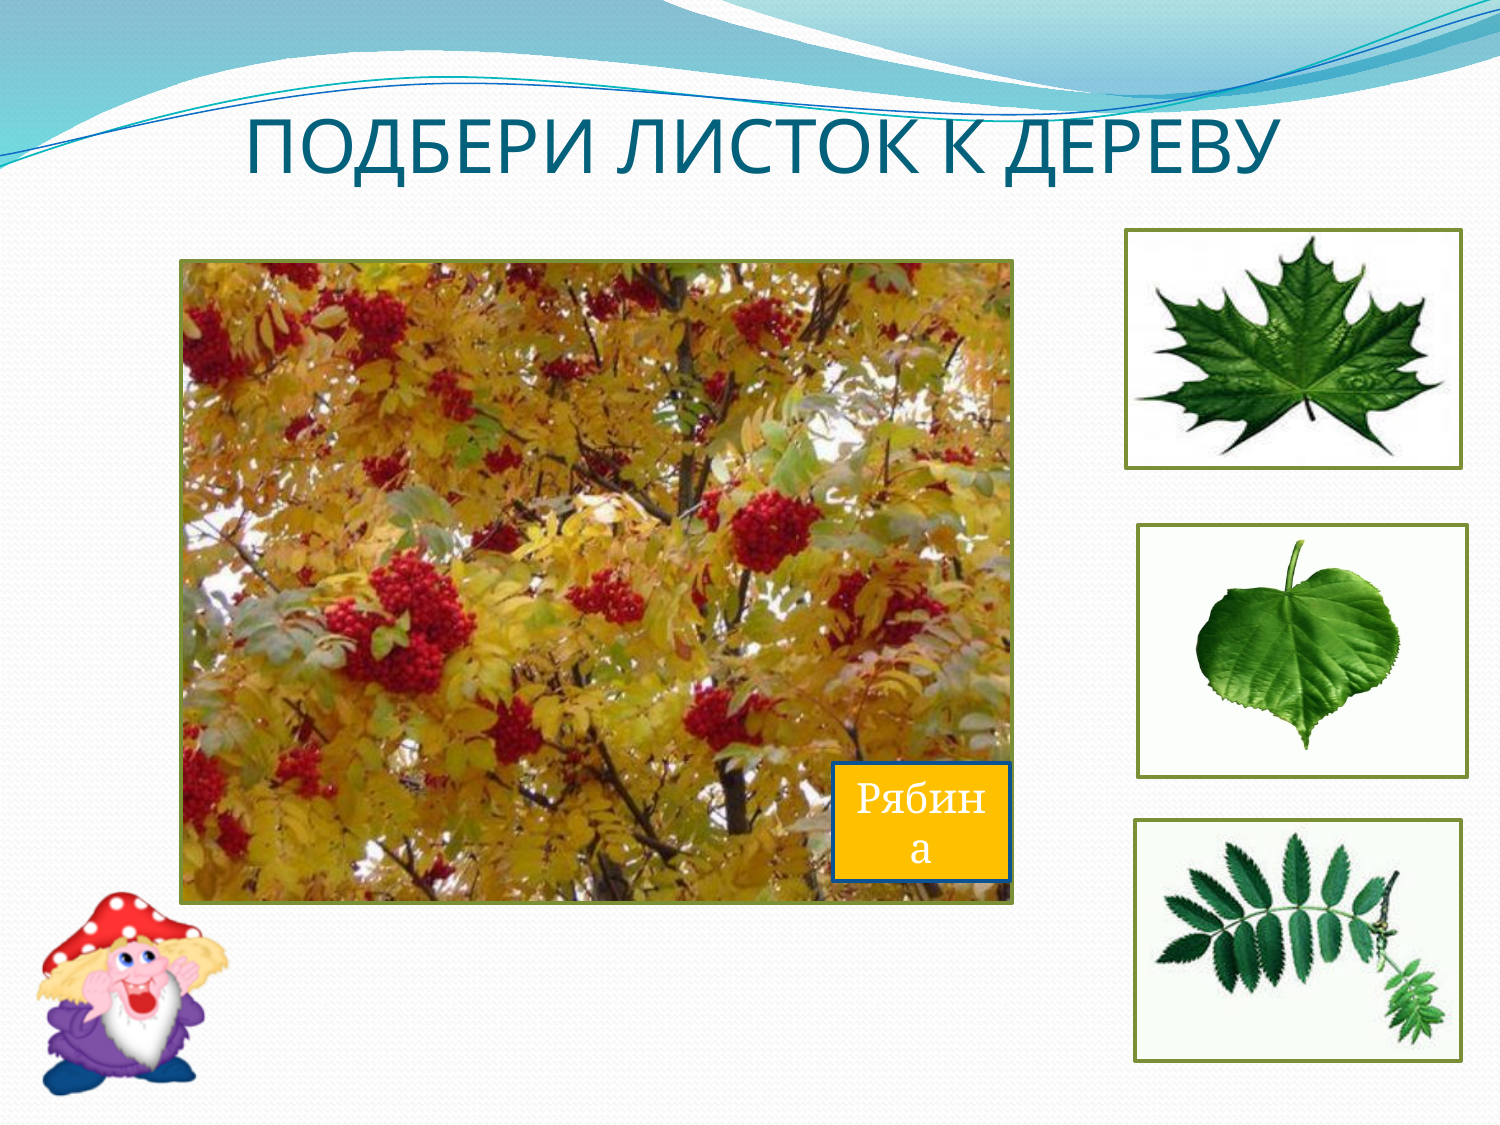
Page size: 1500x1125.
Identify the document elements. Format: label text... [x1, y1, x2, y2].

picture [1139, 526, 1465, 776]
picture [0, 262, 1011, 1106]
text_box Подбери листок к дереву [49, 74, 1475, 213]
picture [1137, 822, 1459, 1059]
picture [1127, 231, 1459, 467]
